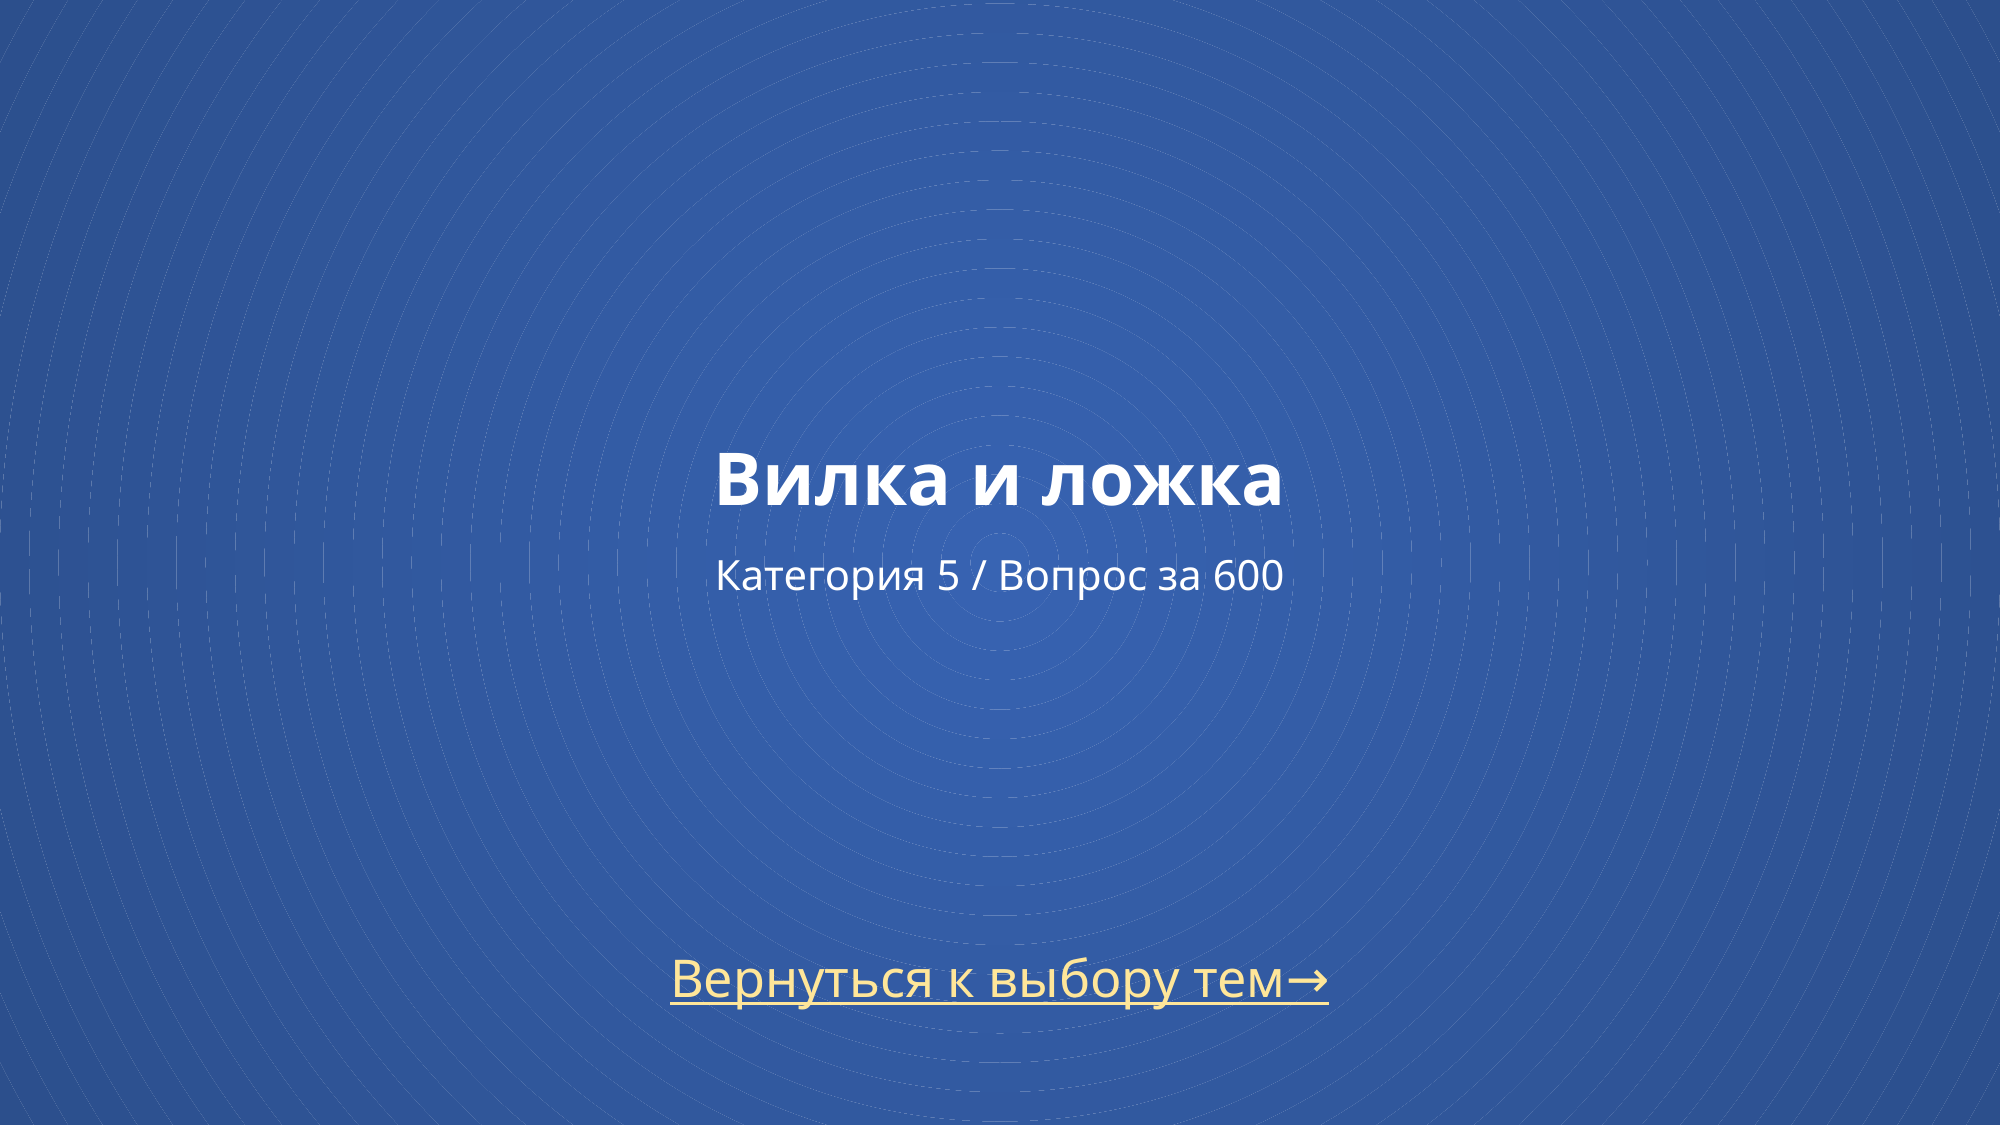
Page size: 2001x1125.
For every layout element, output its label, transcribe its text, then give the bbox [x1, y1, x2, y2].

title Вилка и ложка Категория 5 / Вопрос за 600 [117, 396, 1883, 646]
text_box Вернуться к выбору тем→ [655, 938, 1345, 1016]
